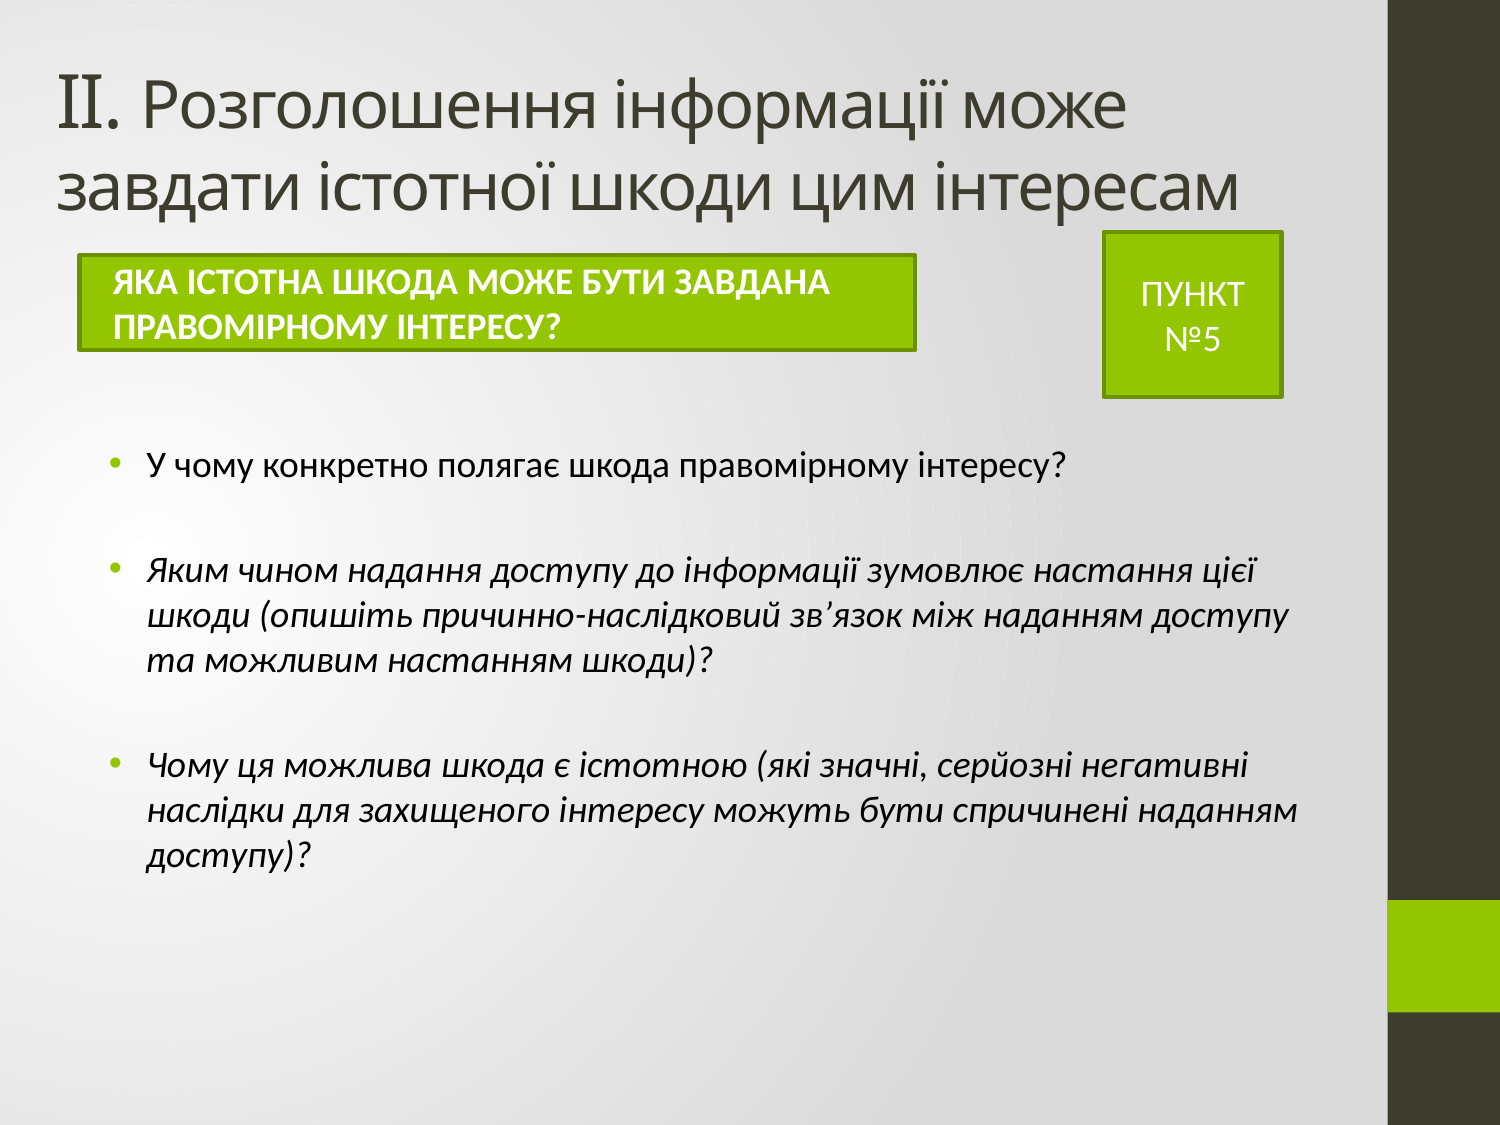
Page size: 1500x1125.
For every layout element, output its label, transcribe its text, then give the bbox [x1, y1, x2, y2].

title ІІ. Розголошення інформації може завдати істотної шкоди цим інтересам [41, 45, 1377, 233]
list У чому конкретно полягає шкода правомірному інтересу? Яким чином надання доступу до інформації зумовлює настання цієї шкоди (опишіть причинно-наслідковий зв’язок між наданням доступу та можливим настанням шкоди)? Чому ця можлива шкода є істотною (які значні, серйозні негативні наслідки для захищеного інтересу можуть бути спричинені наданням доступу)? [75, 432, 1325, 1071]
text_box ЯКА ІСТОТНА ШКОДА МОЖЕ БУТИ ЗАВДАНА ПРАВОМІРНОМУ ІНТЕРЕСУ? [77, 253, 917, 352]
text_box ПУНКТ №5 [1102, 230, 1284, 399]
